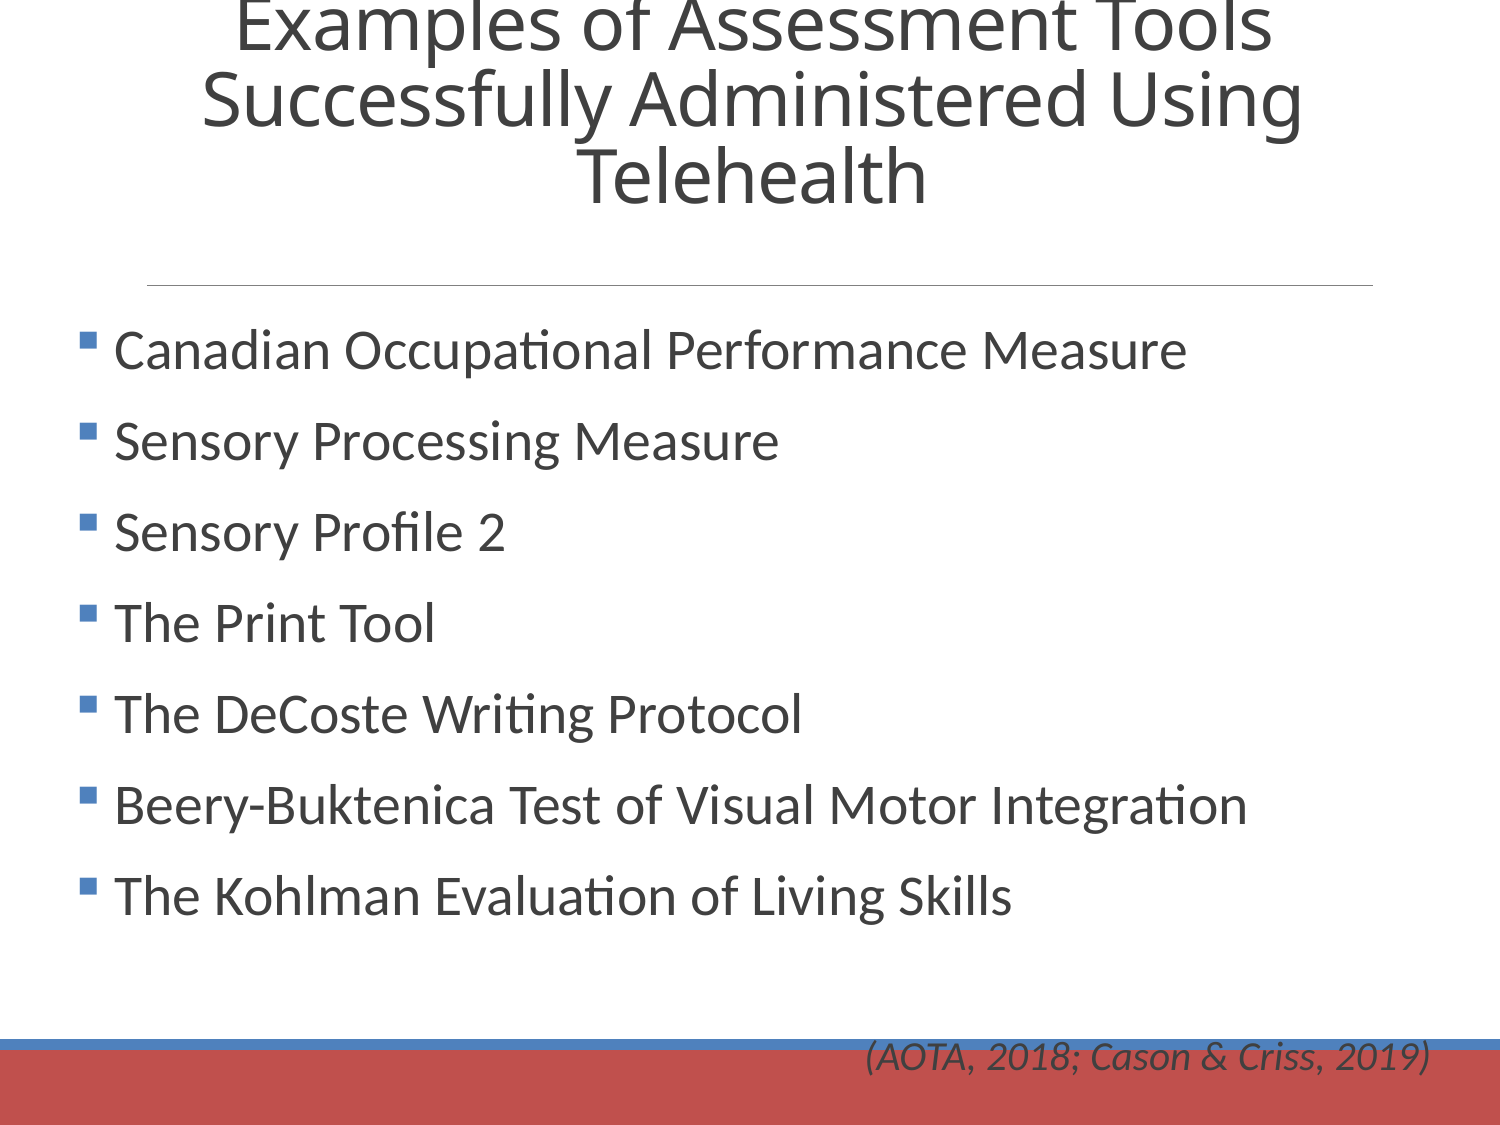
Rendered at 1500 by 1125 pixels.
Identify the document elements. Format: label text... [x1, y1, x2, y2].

list Canadian Occupational Performance Measure Sensory Processing Measure Sensory Profile 2 The Print Tool The DeCoste Writing Protocol Beery-Buktenica Test of Visual Motor Integration The Kohlman Evaluation of Living Skills (AOTA, 2018; Cason & Criss, 2019) [75, 312, 1463, 1088]
title Examples of Assessment Tools Successfully Administered Using Telehealth [78, 38, 1429, 227]
